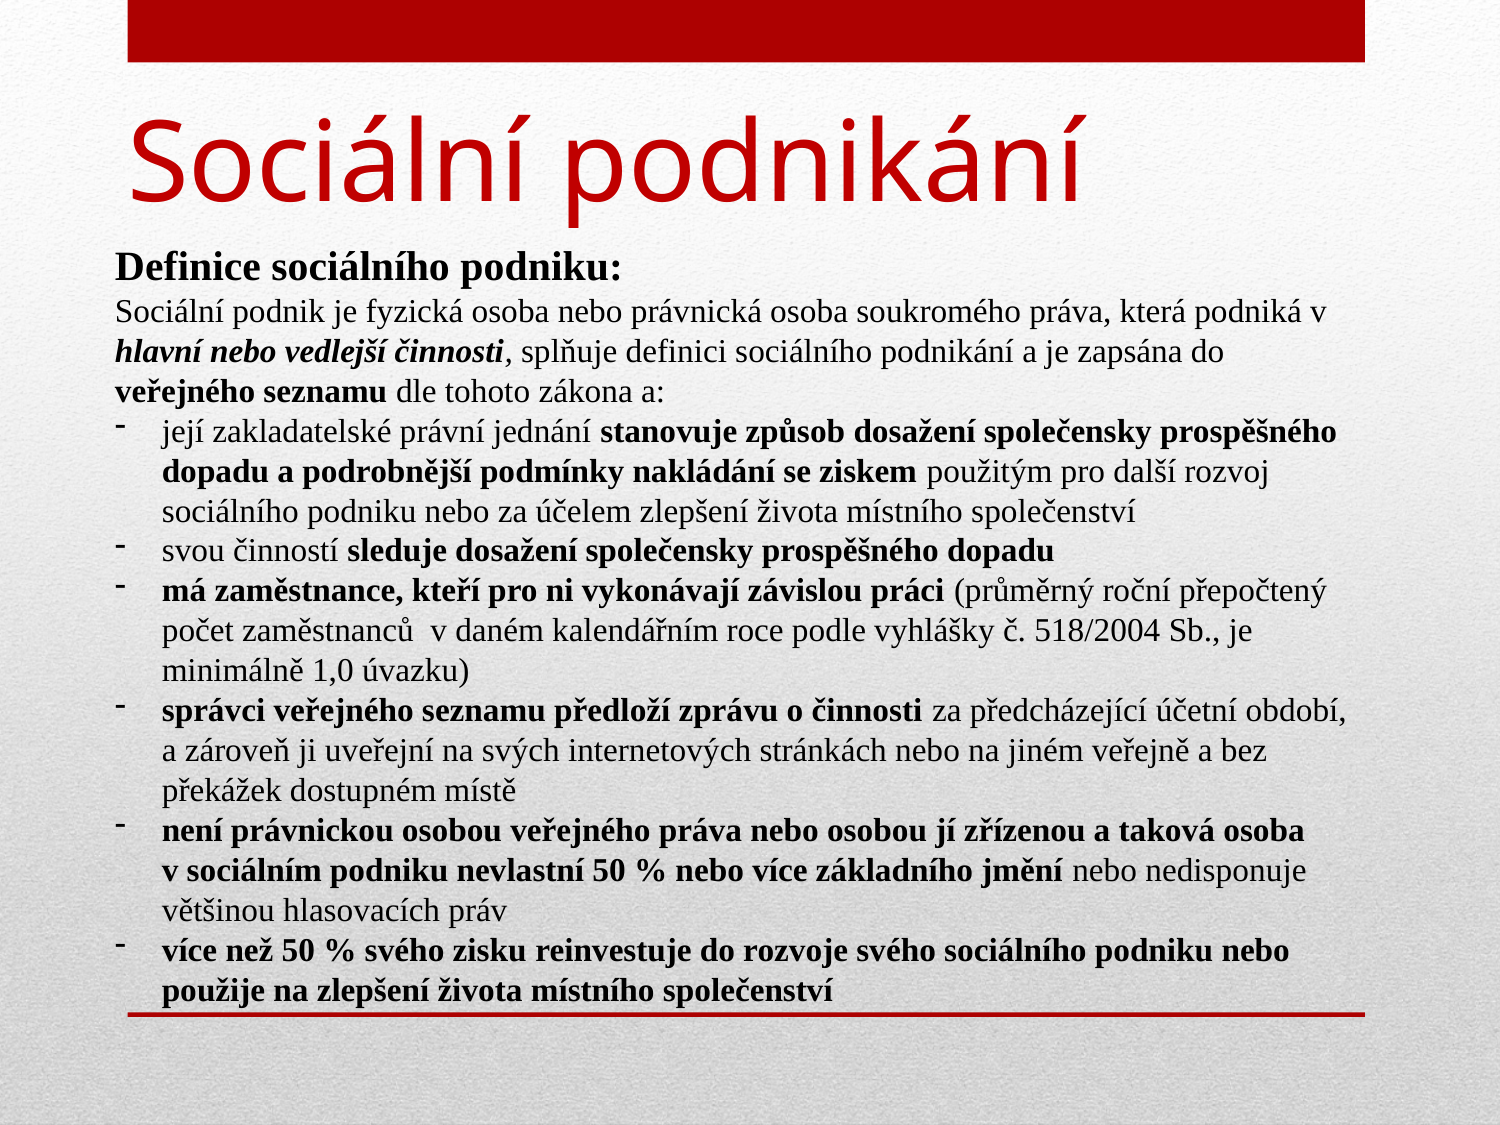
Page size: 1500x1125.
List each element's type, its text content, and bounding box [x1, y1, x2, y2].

title Sociální podnikání [112, 66, 1306, 231]
text_box Definice sociálního podniku: Sociální podnik je fyzická osoba nebo právnická osoba soukromého práva, která podniká v hlavní nebo vedlejší činnosti, splňuje definici sociálního podnikání a je zapsána do veřejného seznamu dle tohoto zákona a: její zakladatelské právní jednání stanovuje způsob dosažení společensky prospěšného dopadu a podrobnější podmínky nakládání se ziskem použitým pro další rozvoj sociálního podniku nebo za účelem zlepšení života místního společenství svou činností sleduje dosažení společensky prospěšného dopadu má zaměstnance, kteří pro ni vykonávají závislou práci (průměrný roční přepočtený počet zaměstnanců v daném kalendářním roce podle vyhlášky č. 518/2004 Sb., je minimálně 1,0 úvazku) správci veřejného seznamu předloží zprávu o činnosti za předcházející účetní období, a zároveň ji uveřejní na svých internetových stránkách nebo na jiném veřejně a bez překážek dostupném místě není právnickou osobou veřejného práva nebo osobou jí zřízenou a taková osoba v sociálním podniku nevlastní 50 % nebo více základního jmění nebo nedisponuje většinou hlasovacích práv více než 50 % svého zisku reinvestuje do rozvoje svého sociálního podniku nebo použije na zlepšení života místního společenství [100, 231, 1376, 1061]
